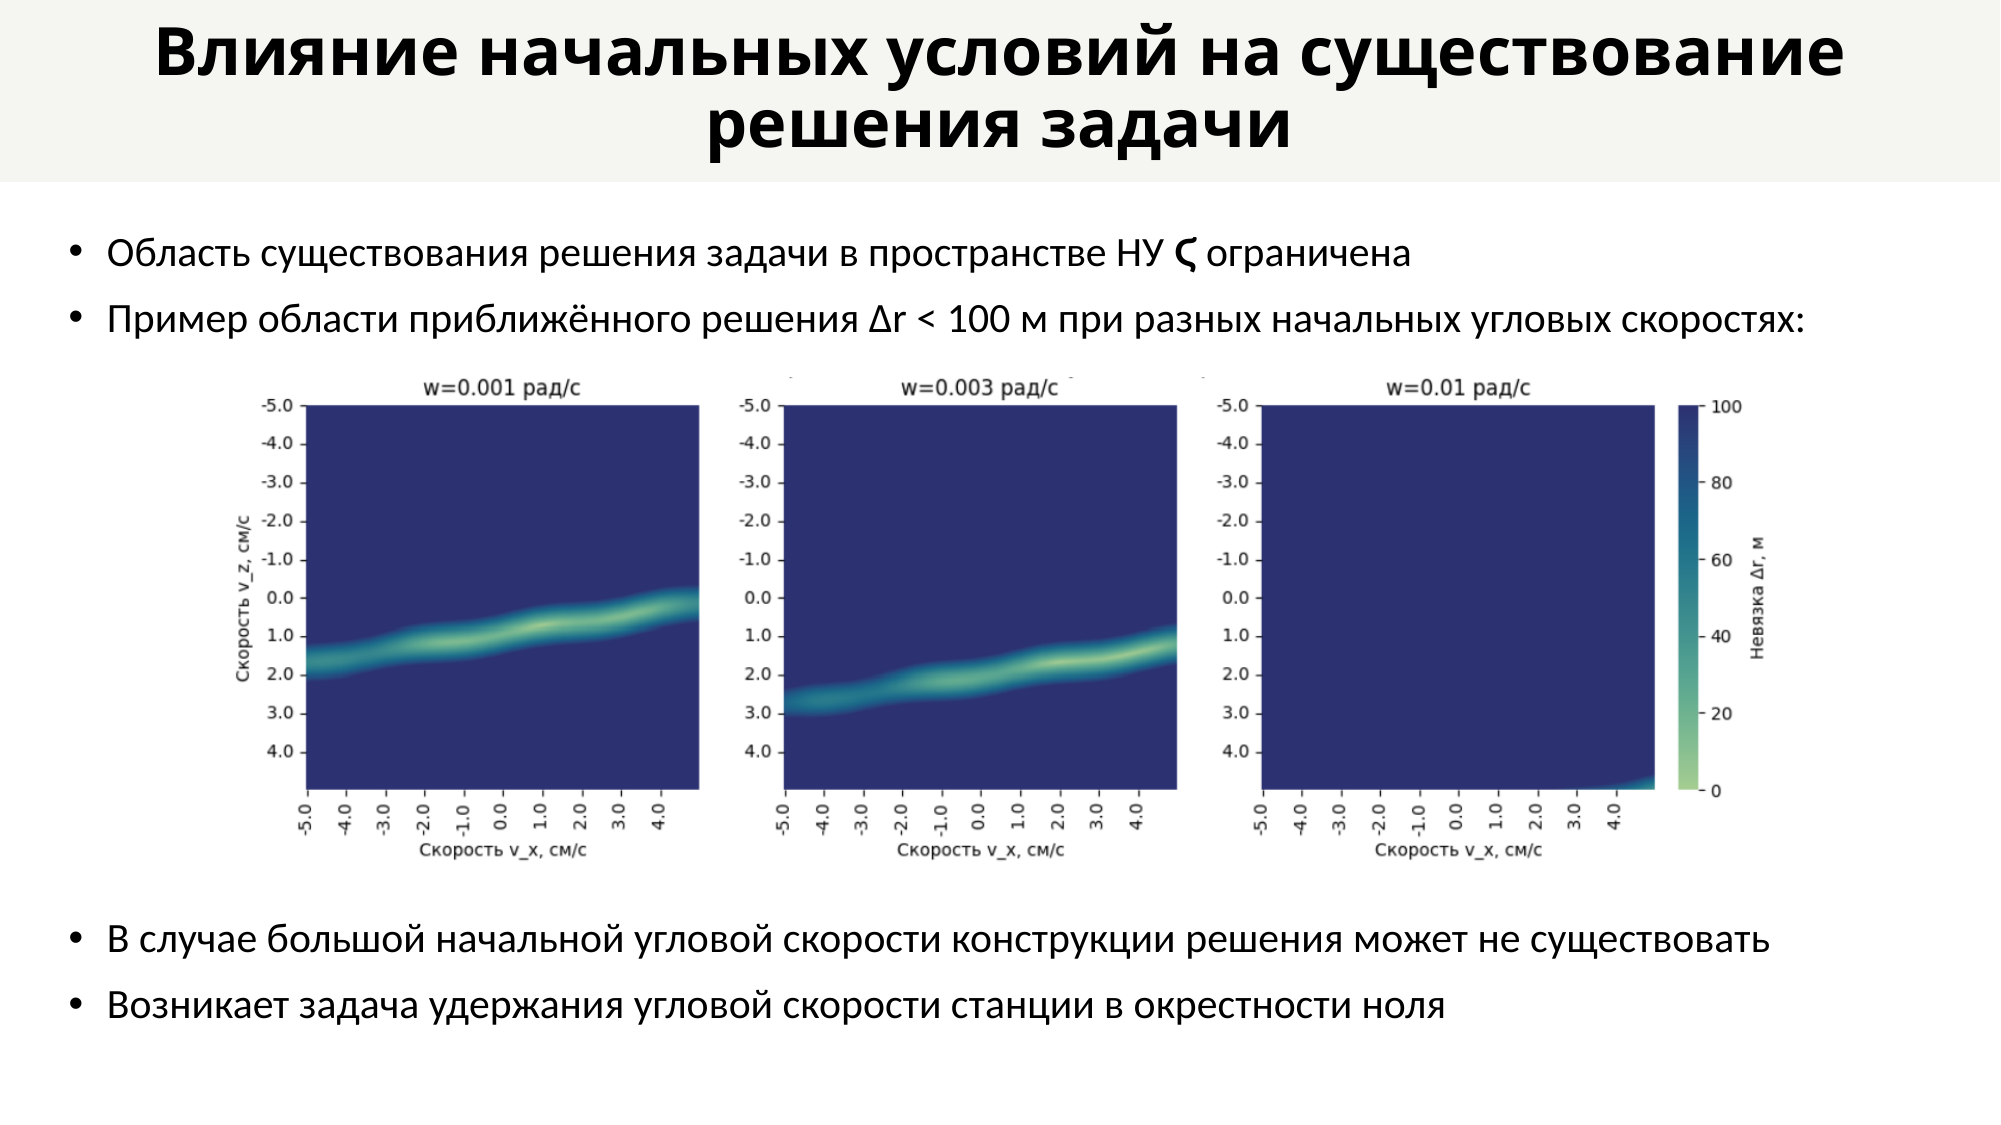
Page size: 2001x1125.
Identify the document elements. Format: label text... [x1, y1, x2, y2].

list Область существования решения задачи в пространстве НУ Ϛ ограничена Пример области приближённого решения Δr < 100 м при разных начальных угловых скоростях: В случае большой начальной угловой скорости конструкции решения может не существовать Возникает задача удержания угловой скорости станции в окрестности ноля [68, 230, 1917, 1077]
text_box [0, 0, 2000, 182]
picture [226, 347, 1773, 870]
title Влияние начальных условий на существование решения задачи [76, 18, 1924, 162]
